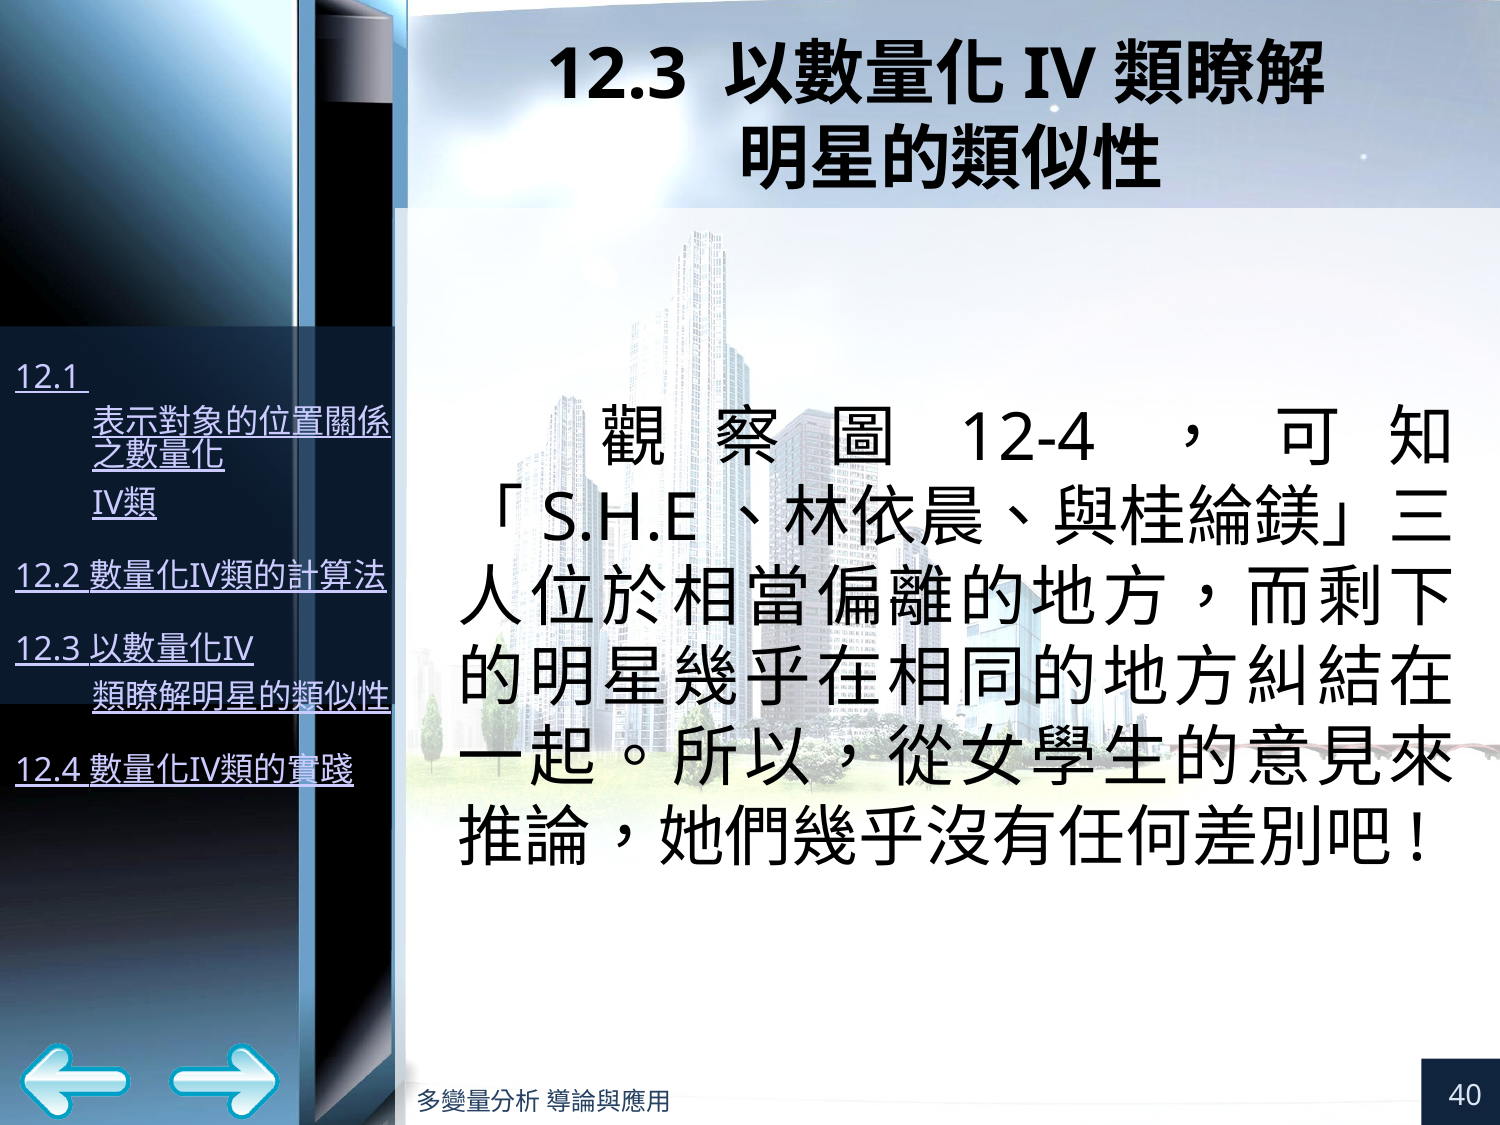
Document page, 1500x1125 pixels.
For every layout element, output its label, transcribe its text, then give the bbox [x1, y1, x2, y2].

picture [0, 0, 1500, 326]
picture [119, 705, 145, 711]
slide_number 40 [1410, 1062, 1498, 1125]
picture [144, 705, 172, 711]
picture [110, 705, 122, 711]
picture [309, 705, 321, 711]
picture [332, 705, 344, 711]
picture [184, 705, 205, 711]
picture [170, 705, 181, 711]
list 觀察圖12-4，可知「S.H.E、林依晨、與桂綸鎂」三人位於相當偏離的地方，而剩下的明星幾乎在相同的地方糾結在一起。所以，從女學生的意見來推論，她們幾乎沒有任何差別吧! [442, 262, 1471, 1005]
picture [318, 705, 329, 711]
footer 多變量分析 導論與應用 [400, 1069, 800, 1125]
picture [340, 705, 363, 711]
picture [216, 705, 312, 711]
picture [204, 705, 219, 711]
picture [0, 705, 395, 1125]
title 12.3 以數量化IV類瞭解 明星的類似性 [407, 19, 1465, 207]
